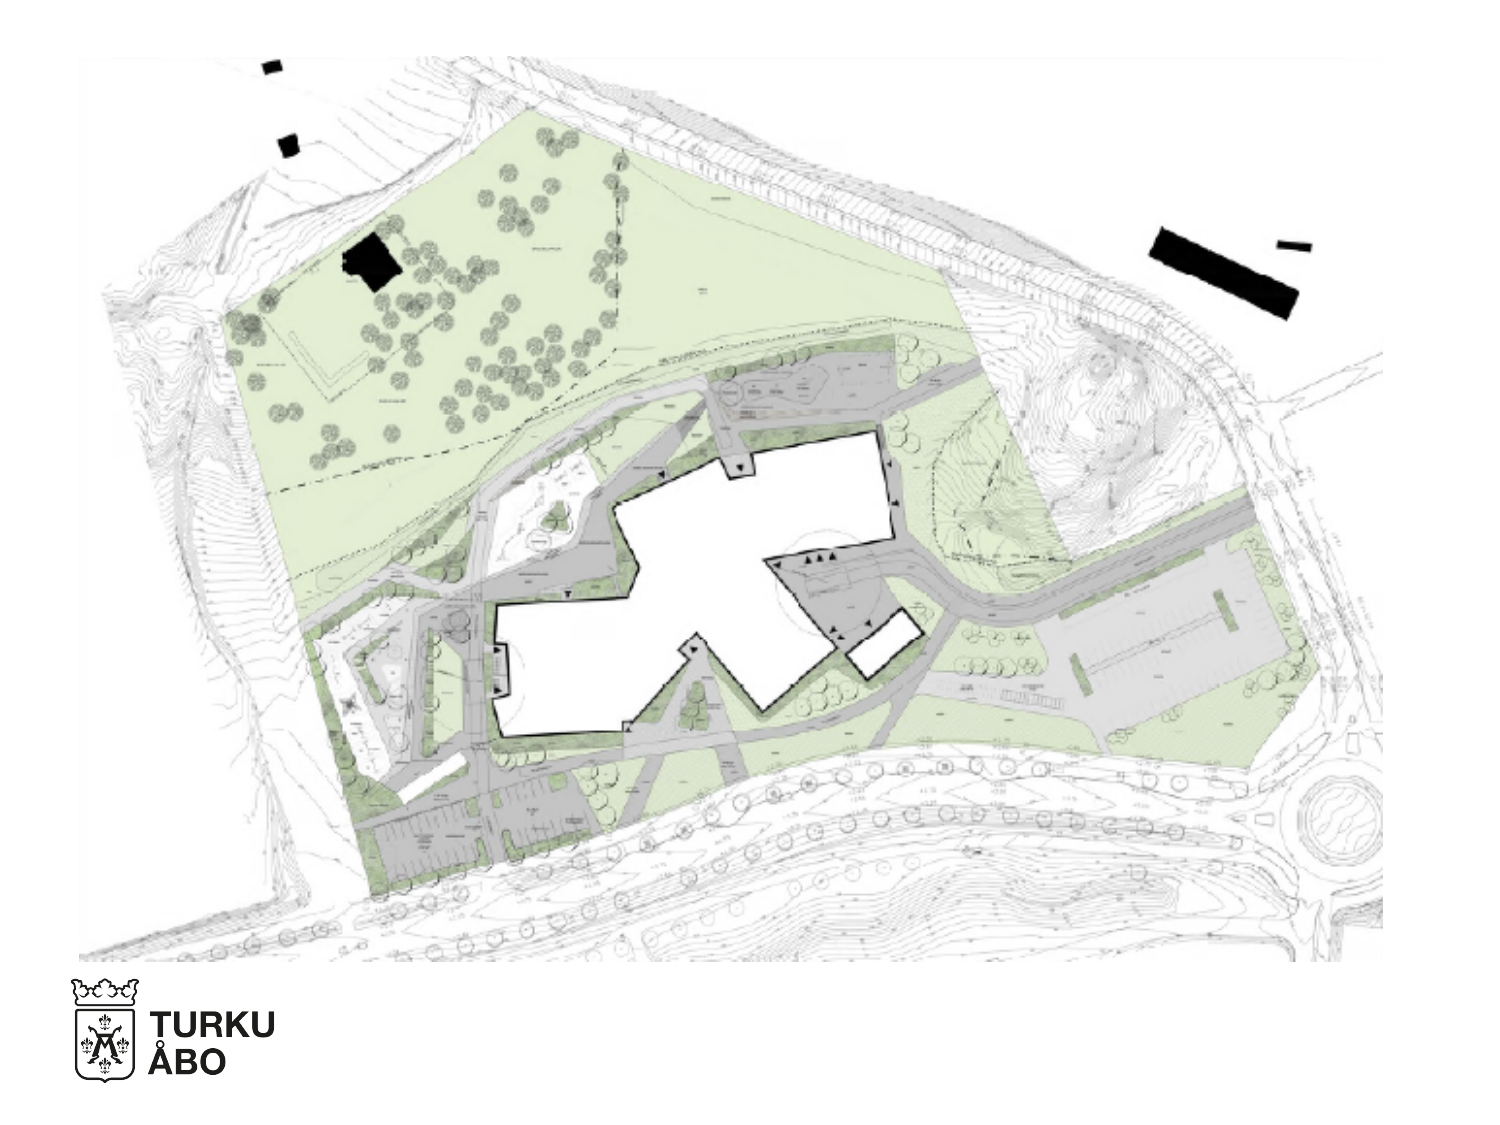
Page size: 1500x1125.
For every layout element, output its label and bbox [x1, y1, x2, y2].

picture [79, 55, 1383, 962]
picture [70, 977, 275, 1084]
